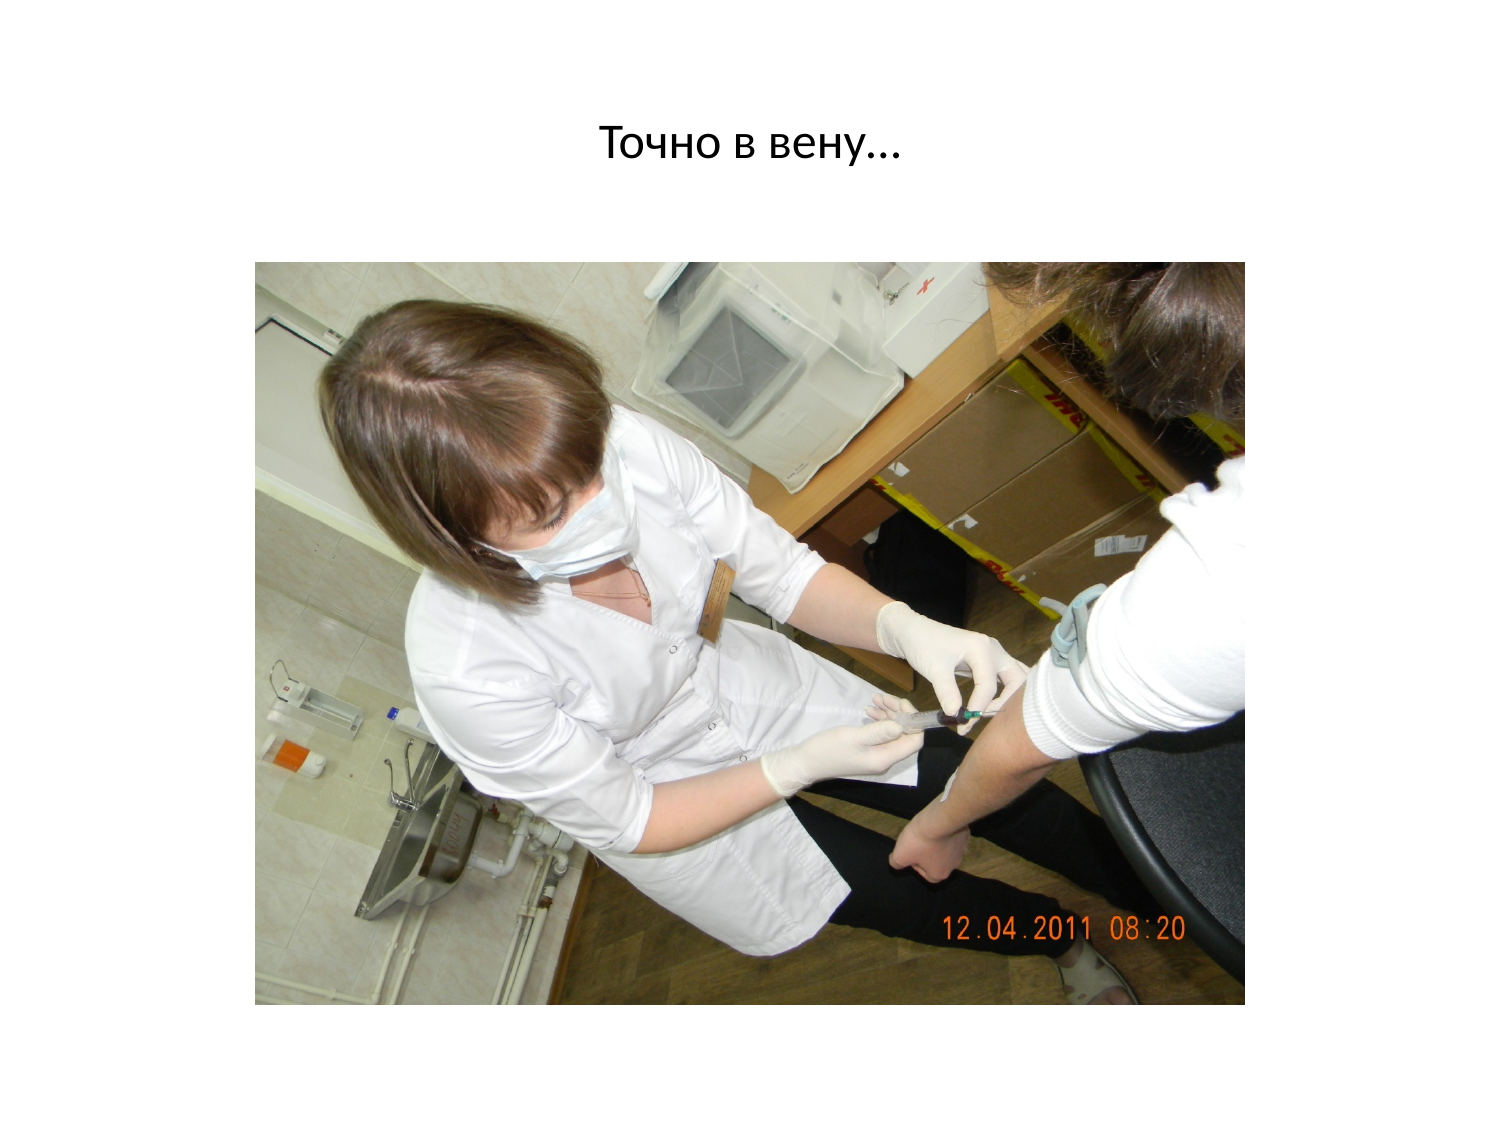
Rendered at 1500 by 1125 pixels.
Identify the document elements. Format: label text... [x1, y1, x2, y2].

title Точно в вену… [75, 45, 1425, 233]
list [254, 262, 1246, 1006]
